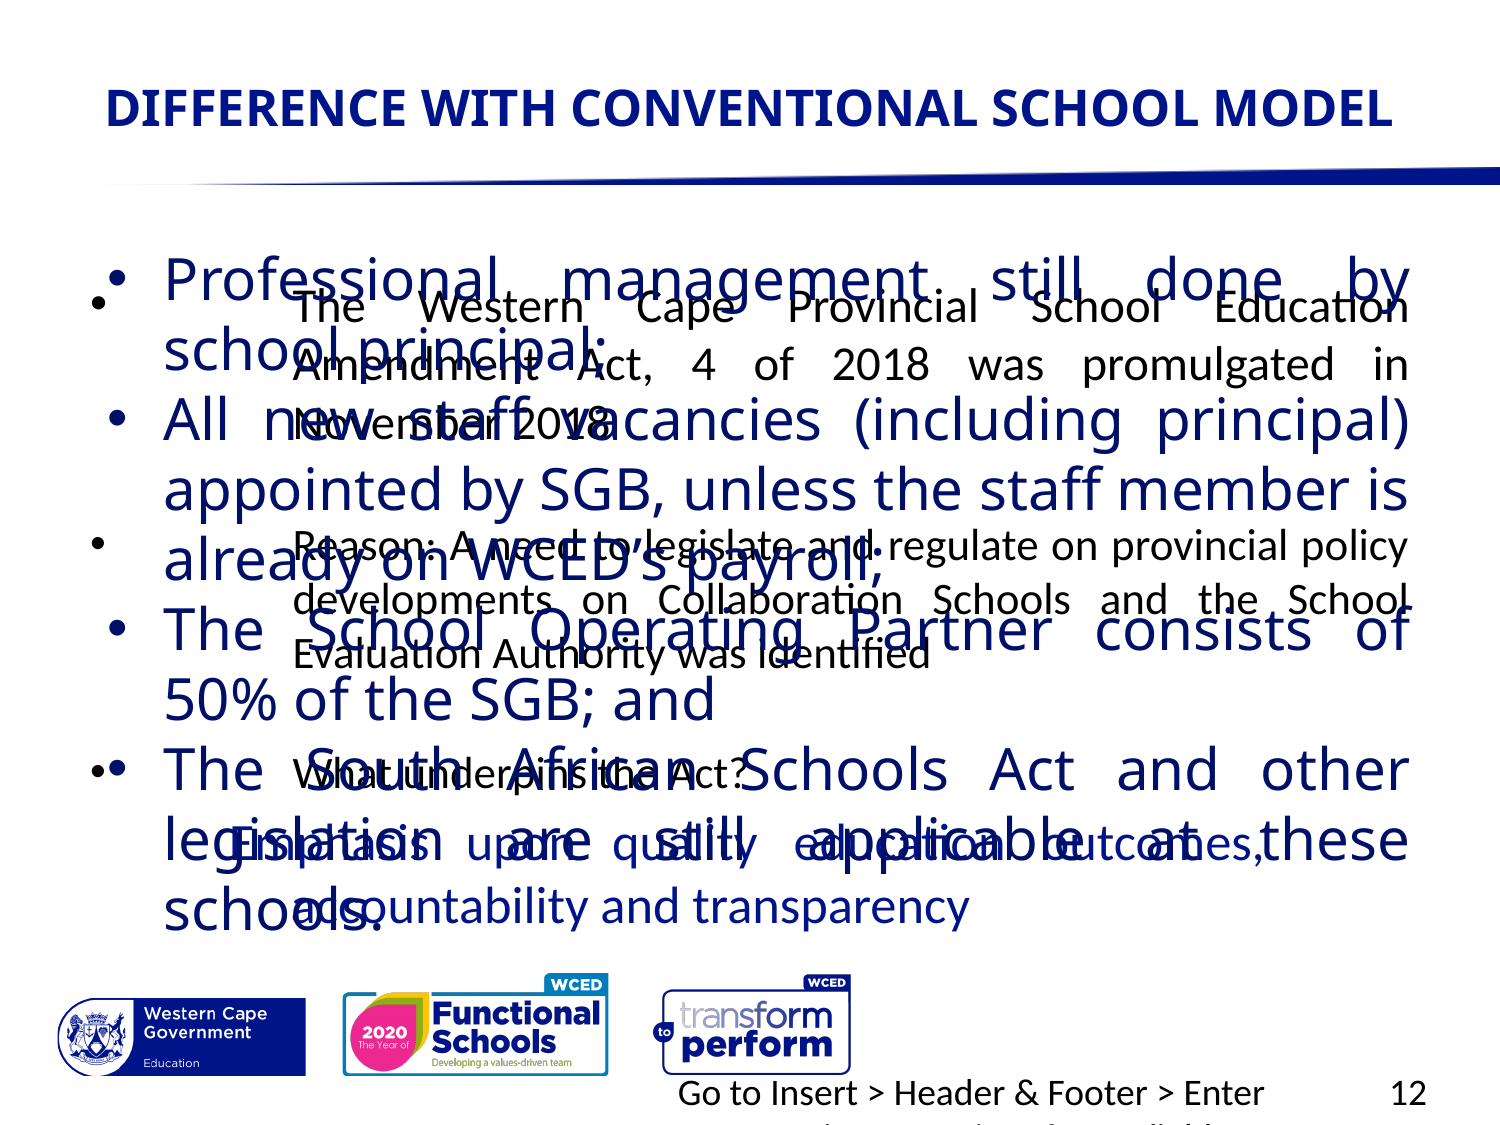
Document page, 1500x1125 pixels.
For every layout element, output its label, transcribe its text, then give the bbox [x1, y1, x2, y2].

text_box Professional management still done by school principal; All new staff vacancies (including principal) appointed by SGB, unless the staff member is already on WCED’s payroll; The School Operating Partner consists of 50% of the SGB; and The South African Schools Act and other legislation are still applicable at these schools. [92, 234, 1425, 950]
slide_number 12 [1374, 1061, 1459, 1099]
list The Western Cape Provincial School Education Amendment Act, 4 of 2018 was promulgated in November 2018 Reason: A need to legislate and regulate on provincial policy developments on Collaboration Schools and the School Evaluation Authority was identified What underpins the Act? Emphasis upon quality education outcomes, accountability and transparency [75, 206, 1425, 950]
title DIFFERENCE WITH CONVENTIONAL SCHOOL MODEL [75, 45, 1425, 168]
footer Go to Insert > Header & Footer > Enter presentation name into footer field [663, 1061, 1343, 1099]
